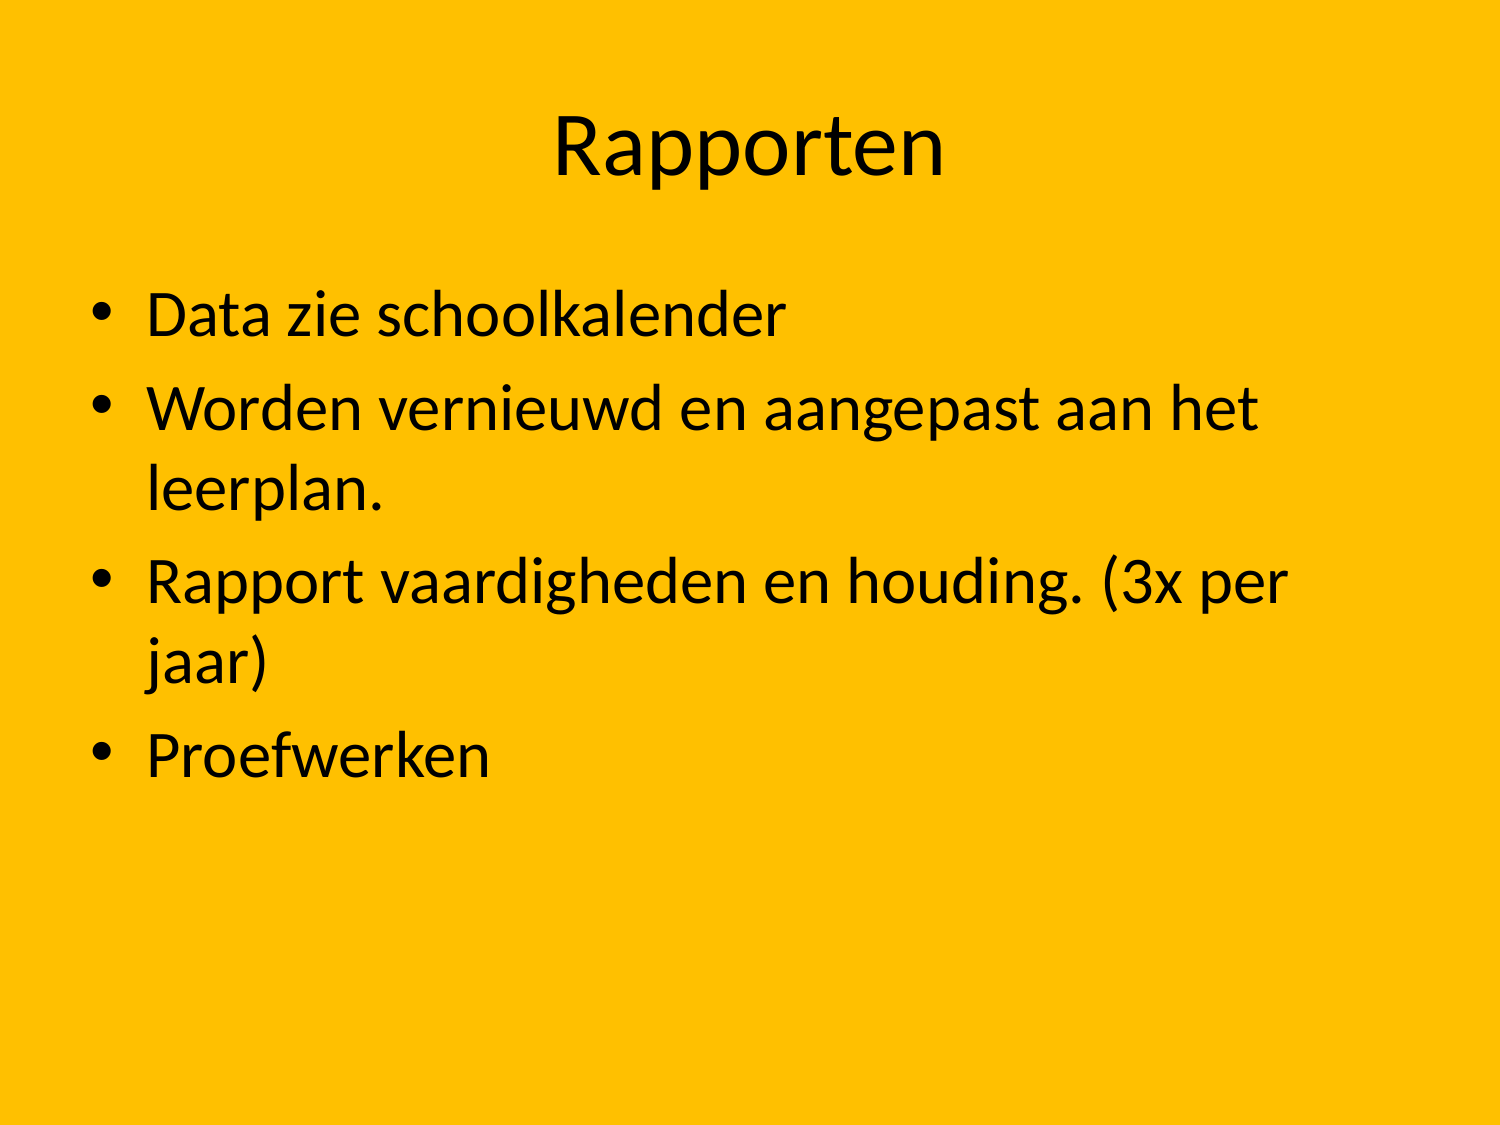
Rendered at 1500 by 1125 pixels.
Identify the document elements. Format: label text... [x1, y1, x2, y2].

list Data zie schoolkalender Worden vernieuwd en aangepast aan het leerplan. Rapport vaardigheden en houding. (3x per jaar) Proefwerken [75, 262, 1425, 1005]
title Rapporten [75, 45, 1425, 233]
